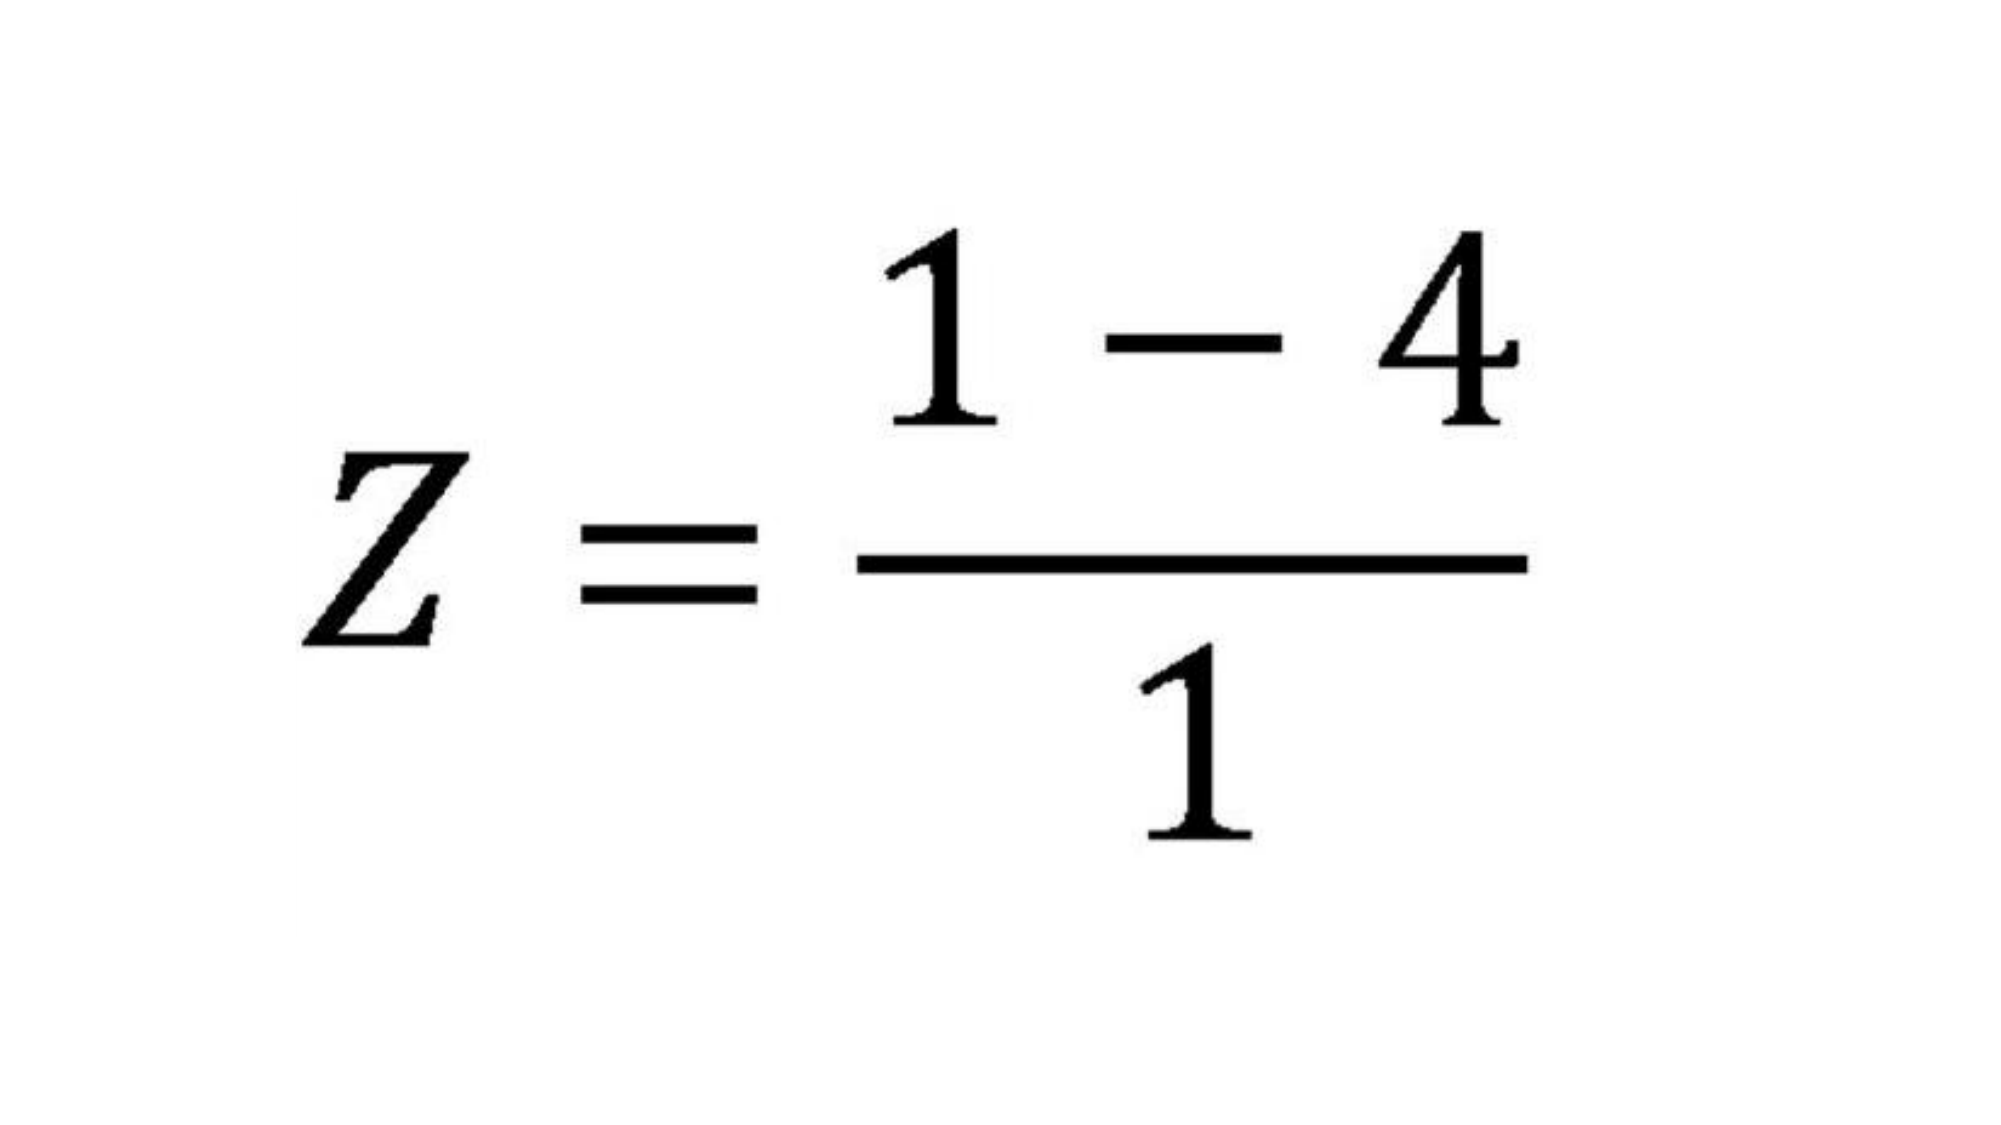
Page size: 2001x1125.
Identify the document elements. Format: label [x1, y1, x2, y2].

picture [295, 187, 1610, 937]
